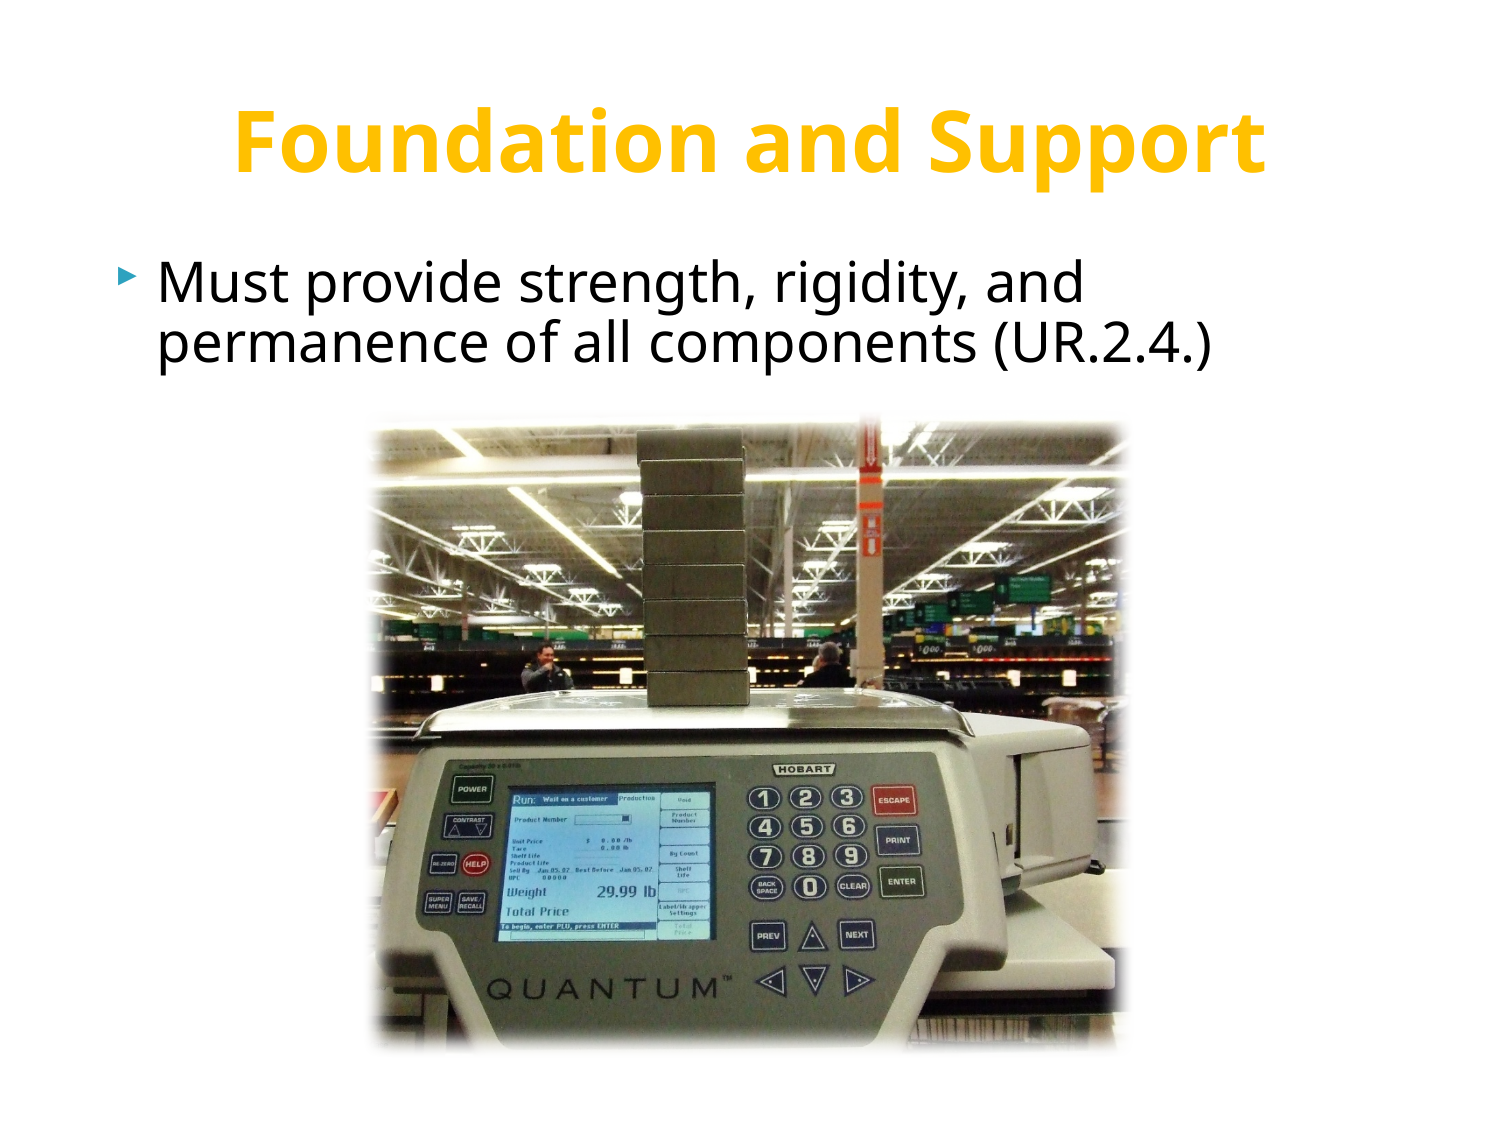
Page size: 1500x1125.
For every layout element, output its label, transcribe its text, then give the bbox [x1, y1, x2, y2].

list Must provide strength, rigidity, and permanence of all components (UR.2.4.) [82, 246, 1425, 543]
picture [362, 409, 1134, 1058]
title Foundation and Support [75, 45, 1425, 233]
